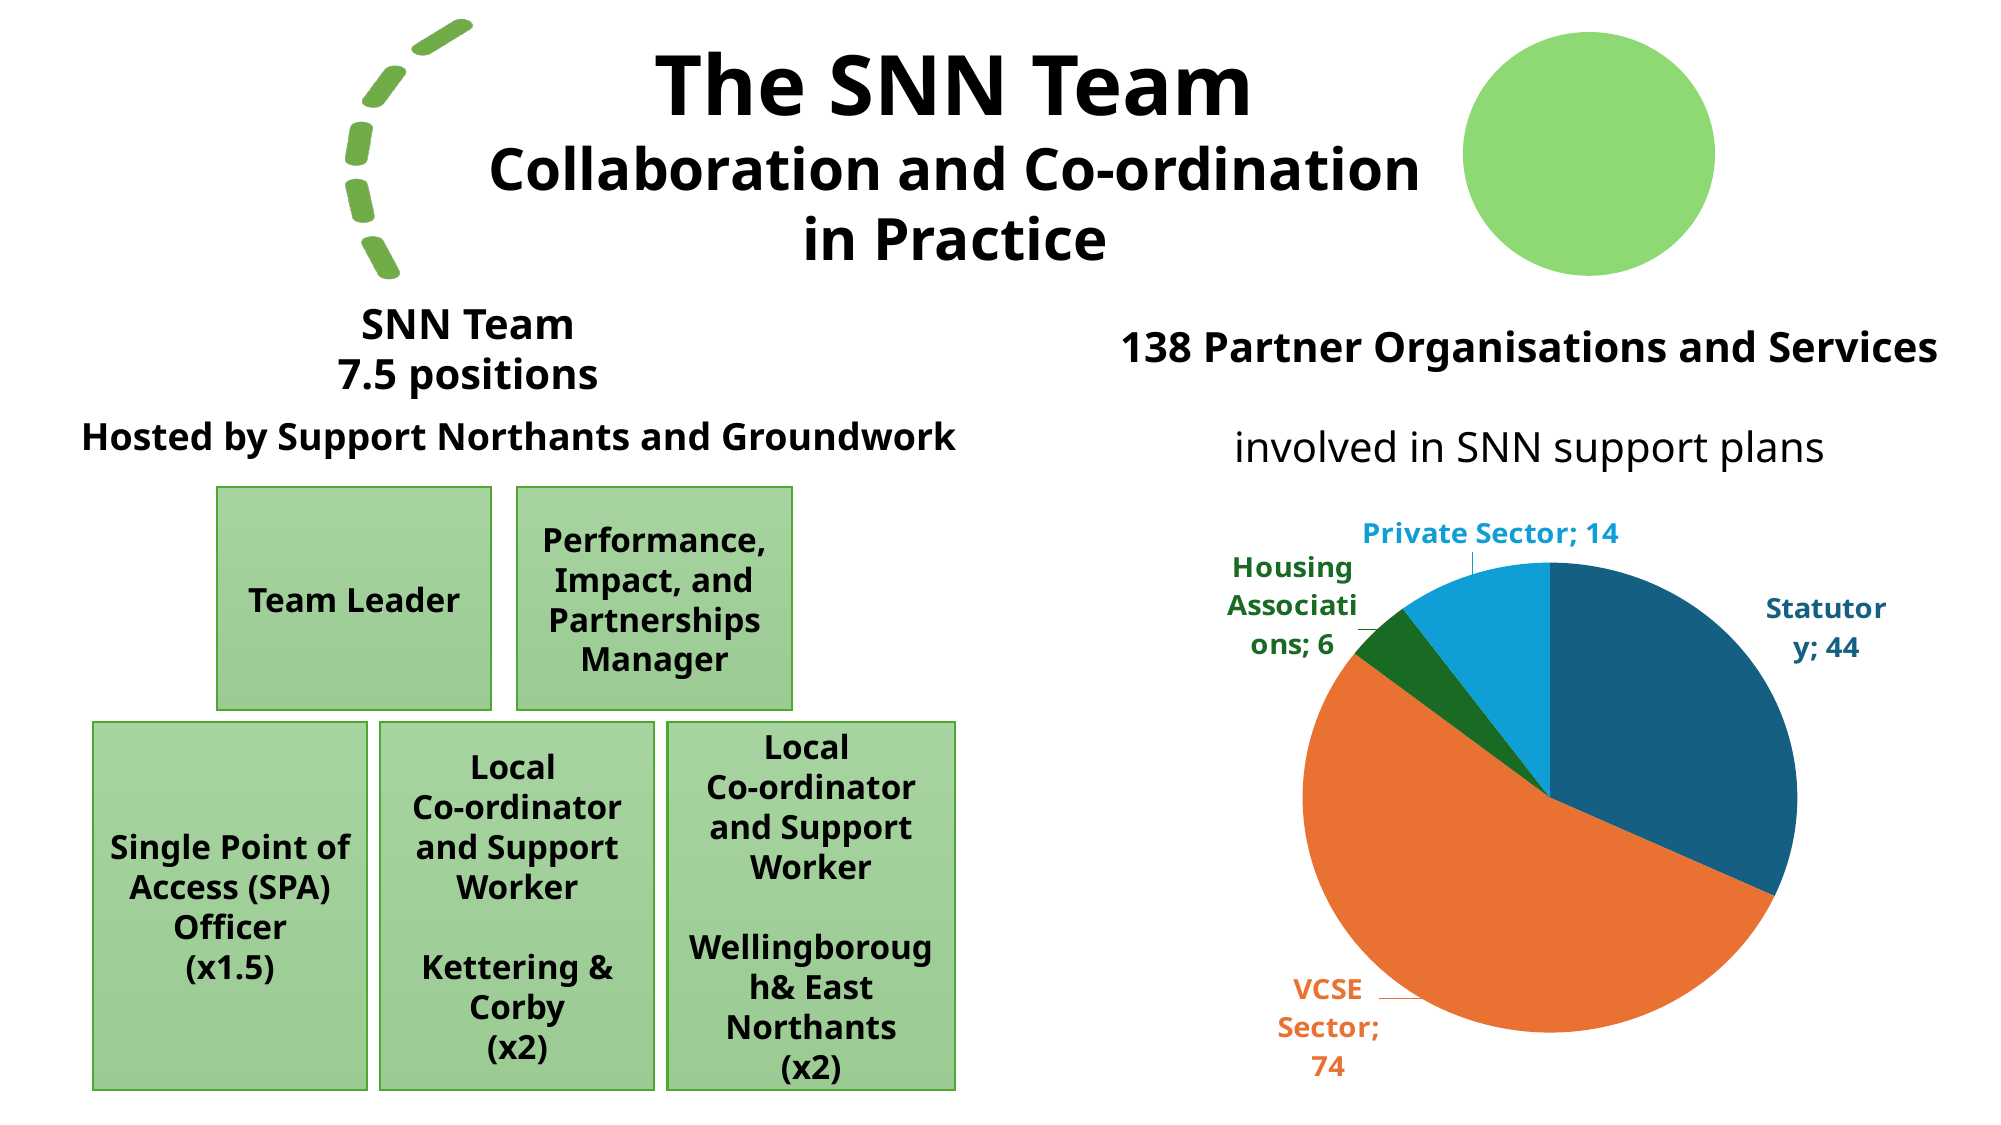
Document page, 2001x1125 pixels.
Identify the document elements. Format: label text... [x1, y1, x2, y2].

text_box SNN Team 7.5 positions [322, 290, 614, 405]
text_box Performance, Impact, and Partnerships Manager [516, 486, 793, 711]
text_box Local Co-ordinator and Support Worker Wellingborough& East Northants (x2) [666, 721, 956, 1091]
picture [320, 18, 487, 287]
text_box Single Point of Access (SPA) Officer (x1.5) [92, 721, 368, 1091]
text_box The SNN Team Collaboration and Co-ordination in Practice [487, 25, 1469, 280]
text_box 138 Partner Organisations and Services involved in SNN support plans [1104, 313, 1955, 478]
chart [1119, 405, 1940, 1122]
text_box Team Leader [216, 486, 492, 711]
text_box [1469, 30, 1717, 278]
text_box Hosted by Support Northants and Groundwork [60, 405, 978, 466]
text_box Local Co-ordinator and Support Worker Kettering & Corby (x2) [379, 721, 655, 1091]
